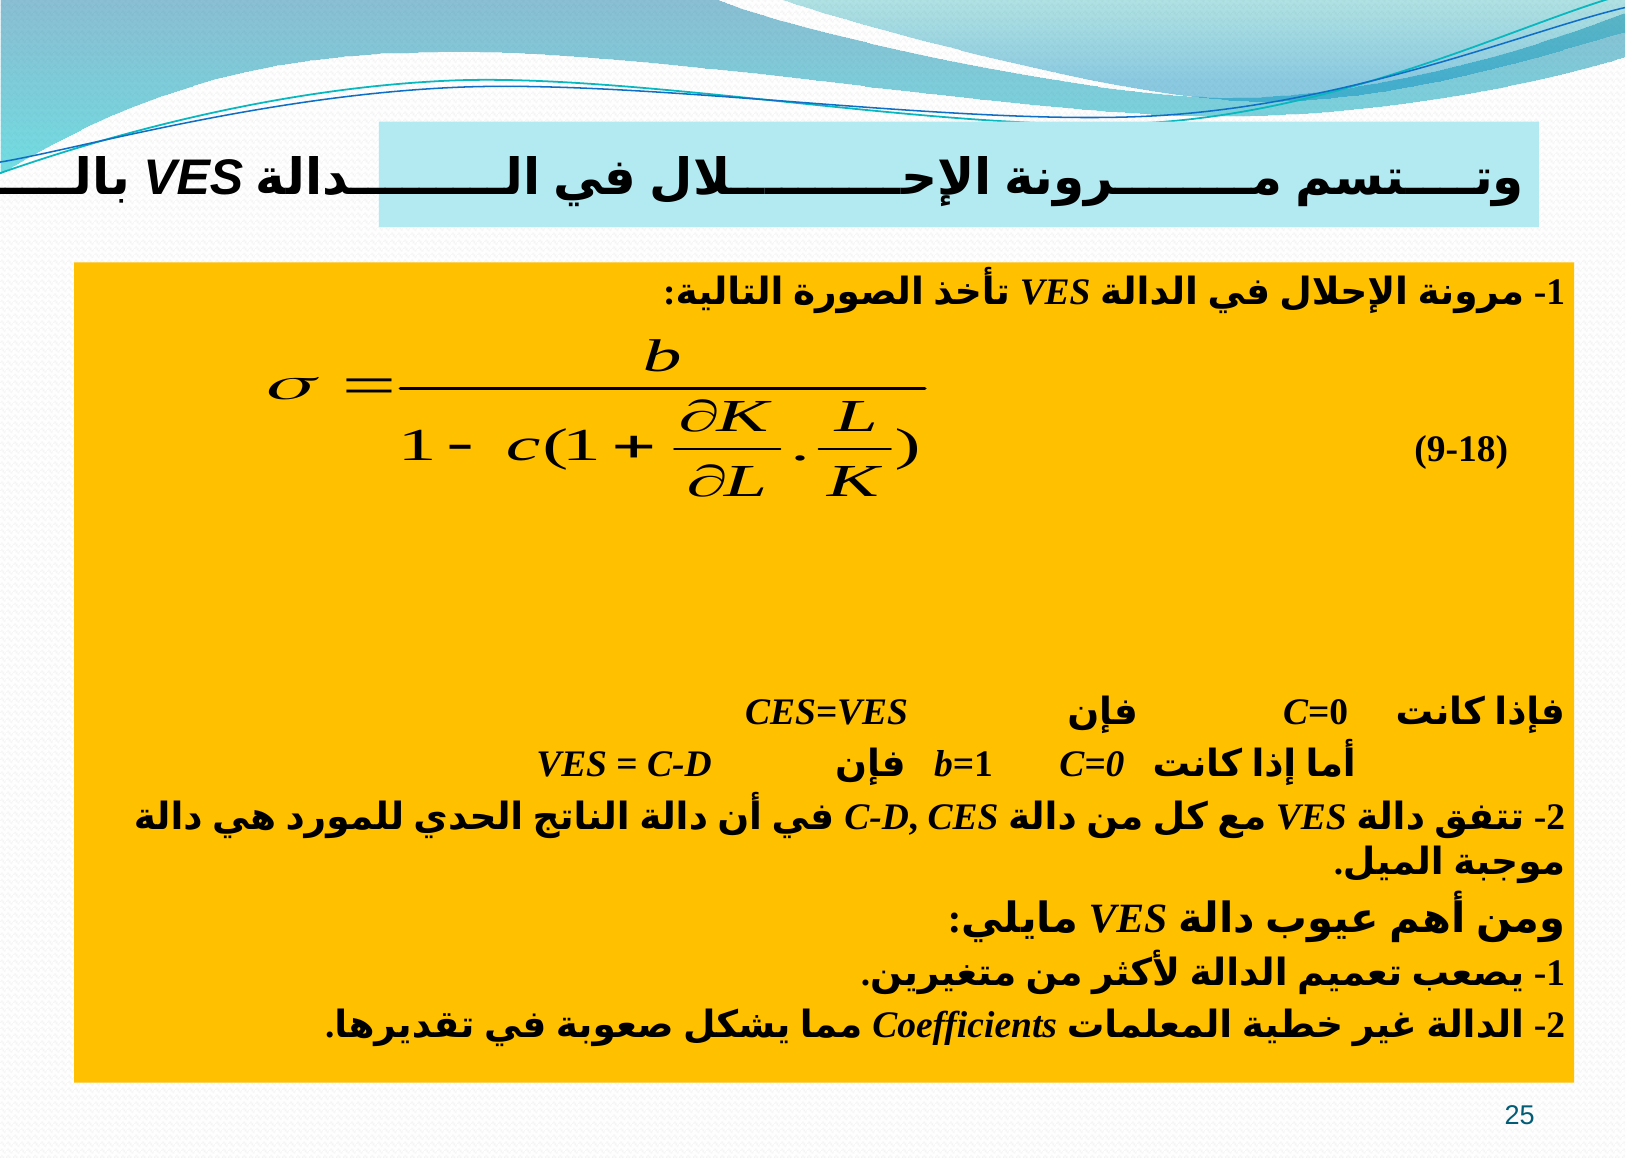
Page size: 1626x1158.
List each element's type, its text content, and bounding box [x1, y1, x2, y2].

text_box وتــــتسم مــــــــرونة الإحــــــــــلال في الـــــــــدالة VES بالــــــــخصائص الــــــــتالية:ـ [378, 121, 1539, 228]
list 1- مرونة الإحلال في الدالة VES تأخذ الصورة التالية: (9-18) فإذا كانت C=0 فإن CES=VES أما إذا كانت b=1 C=0 فإن VES = C-D 2- تتفق دالة VES مع كل من دالة C-D, CES في أن دالة الناتج الحدي للمورد هي دالة موجبة الميل. ومن أهم عيوب دالة VES مايلي: 1- يصعب تعميم الدالة لأكثر من متغيرين. 2- الدالة غير خطية المعلمات Coefficients مما يشكل صعوبة في تقديرها. [74, 262, 1575, 1083]
slide_number 25 [1408, 1072, 1544, 1135]
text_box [255, 324, 944, 509]
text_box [249, 327, 949, 520]
